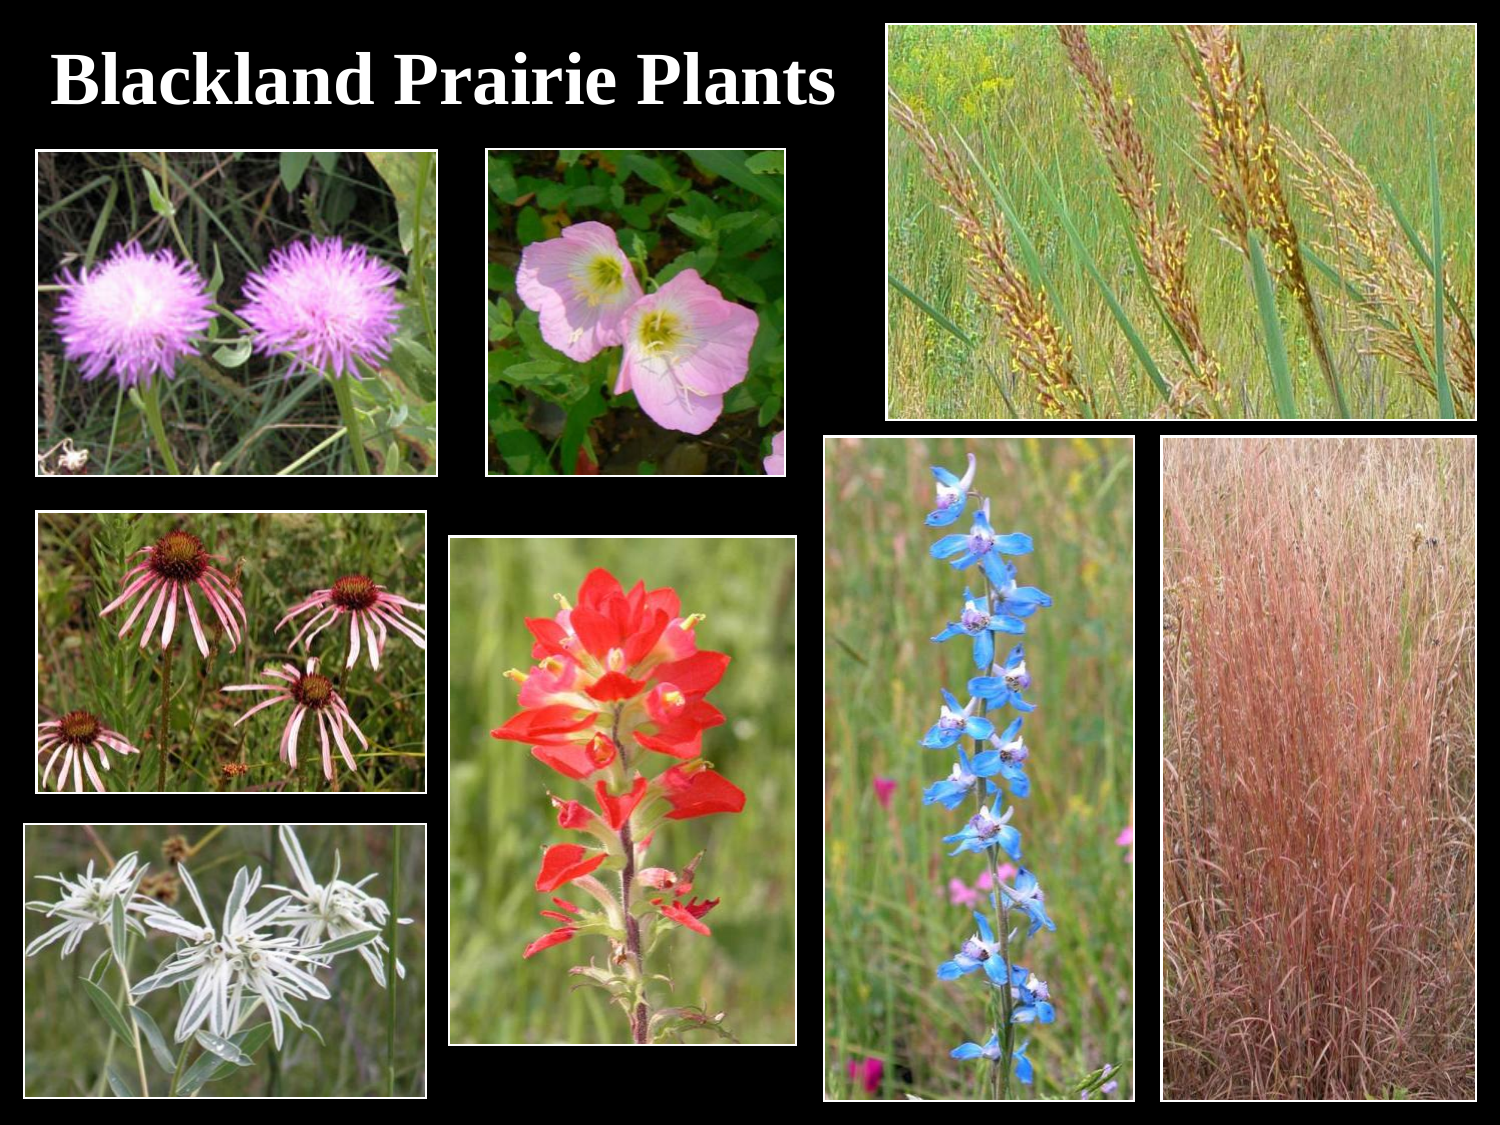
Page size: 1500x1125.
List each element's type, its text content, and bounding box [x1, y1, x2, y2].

picture [449, 537, 796, 1045]
picture [37, 512, 426, 793]
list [24, 824, 426, 1098]
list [487, 149, 784, 476]
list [37, 151, 437, 476]
title Blackland Prairie Plants [12, 12, 876, 138]
picture [1162, 437, 1476, 1101]
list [824, 437, 1134, 1101]
picture [887, 24, 1476, 419]
